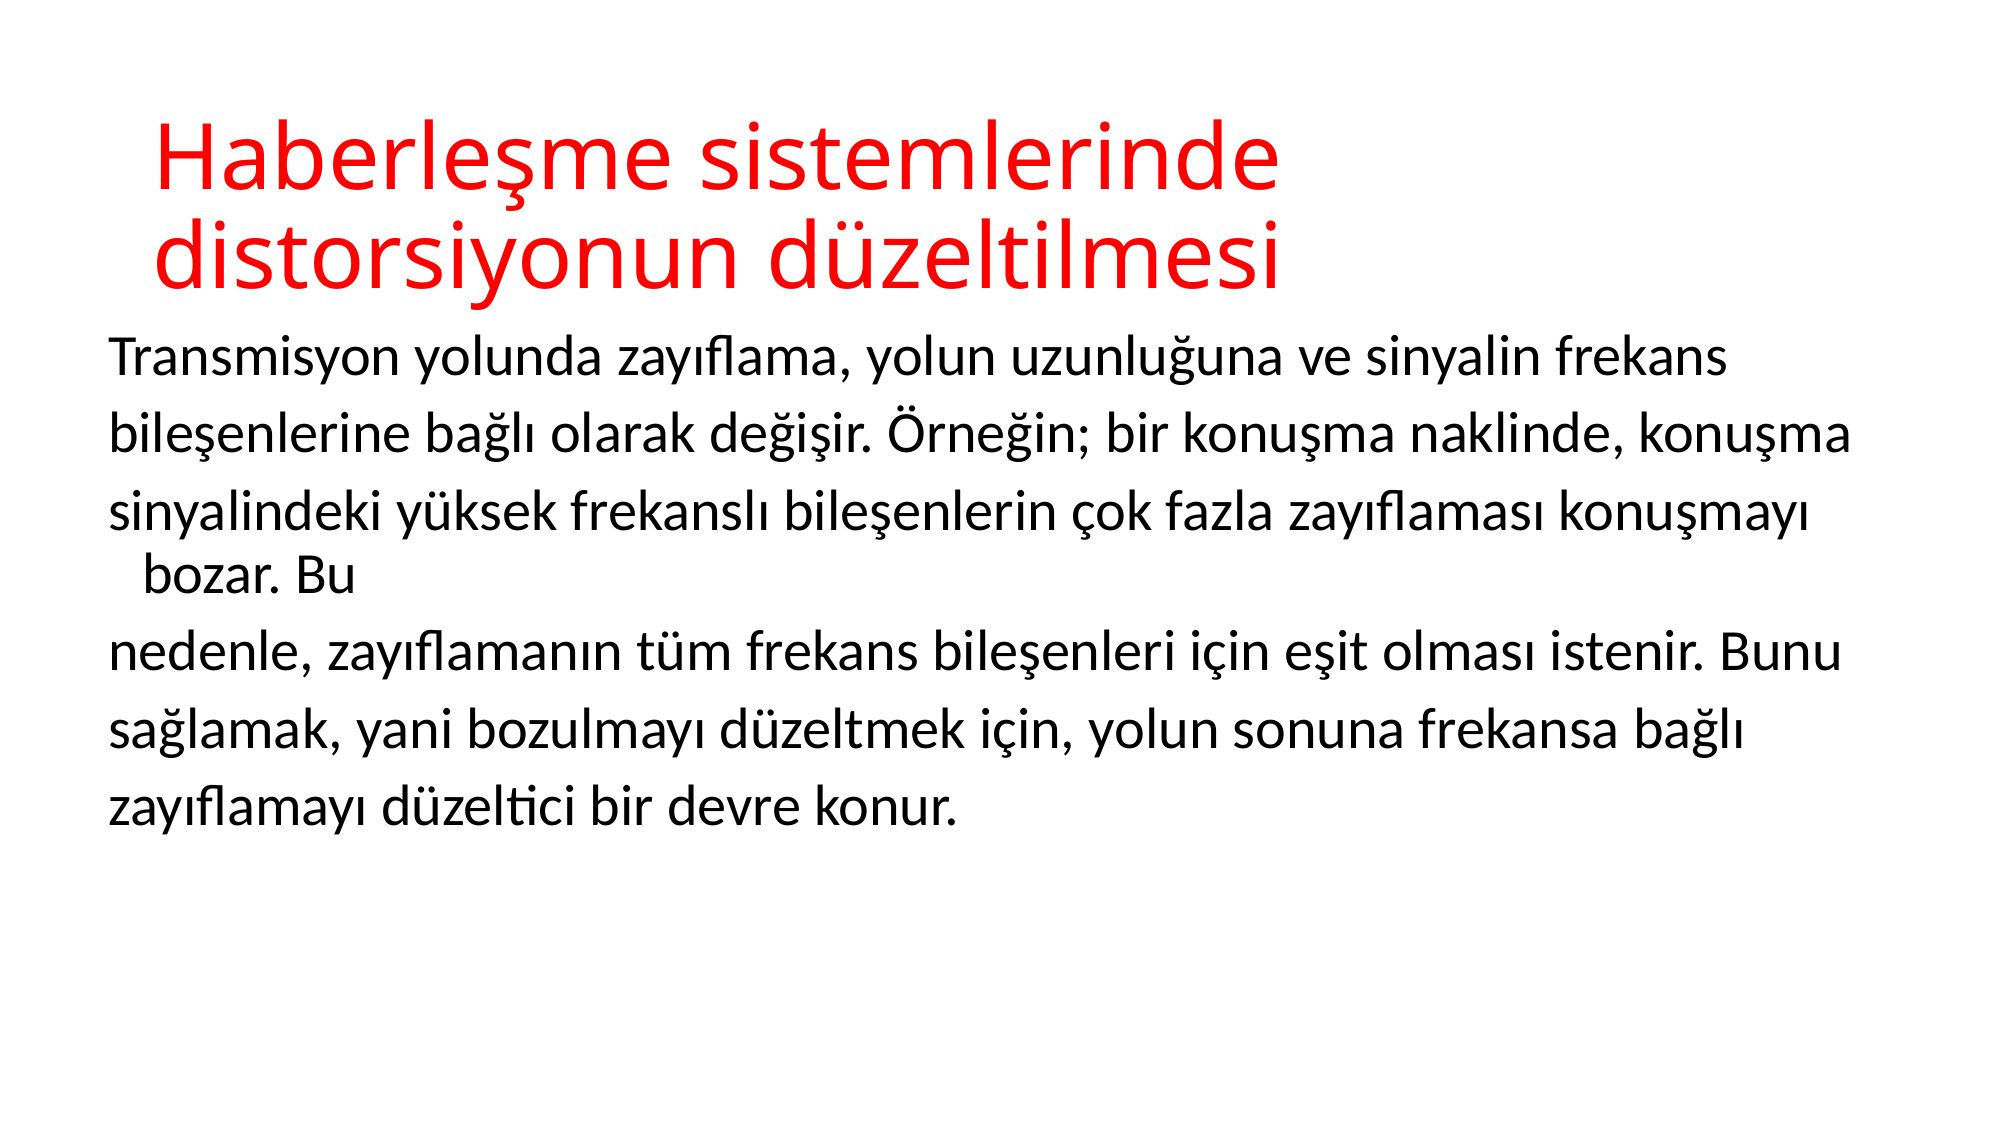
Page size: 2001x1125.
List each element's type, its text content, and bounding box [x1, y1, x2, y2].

title Haberleşme sistemlerinde distorsiyonun düzeltilmesi [137, 100, 1863, 235]
list Transmisyon yolunda zayıflama, yolun uzunluğuna ve sinyalin frekans bileşenlerine bağlı olarak değişir. Örneğin; bir konuşma naklinde, konuşma sinyalindeki yüksek frekanslı bileşenlerin çok fazla zayıflaması konuşmayı bozar. Bu nedenle, zayıflamanın tüm frekans bileşenleri için eşit olması istenir. Bunu sağlamak, yani bozulmayı düzeltmek için, yolun sonuna frekansa bağlı zayıflamayı düzeltici bir devre konur. [93, 235, 1944, 1014]
